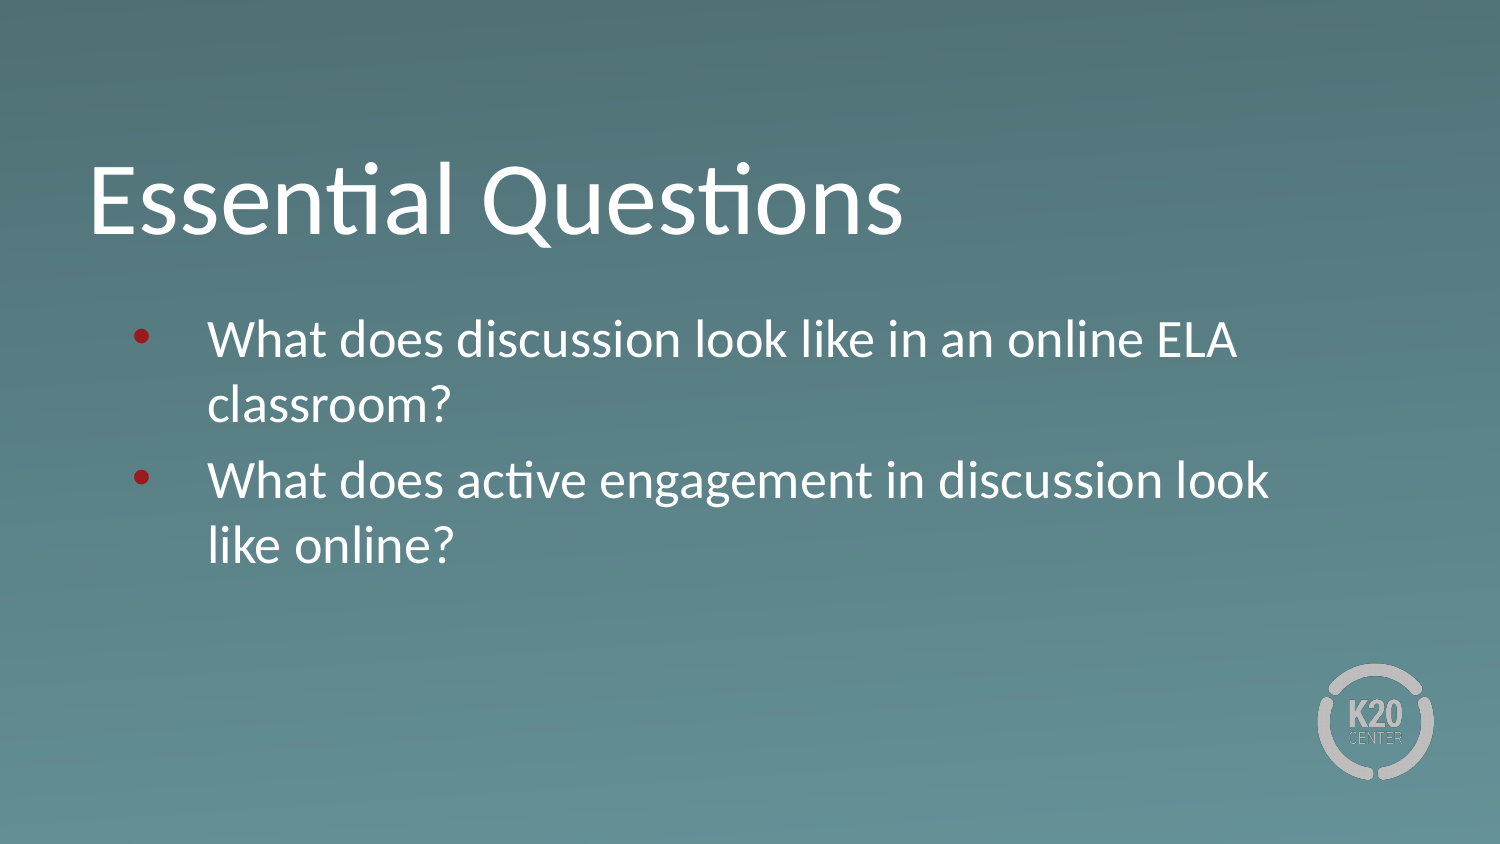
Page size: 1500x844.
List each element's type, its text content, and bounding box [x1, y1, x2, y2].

title Essential Questions [87, 87, 1364, 256]
picture [1300, 646, 1451, 797]
list What does discussion look like in an online ELA classroom? What does active engagement in discussion look like online? [86, 295, 1363, 589]
